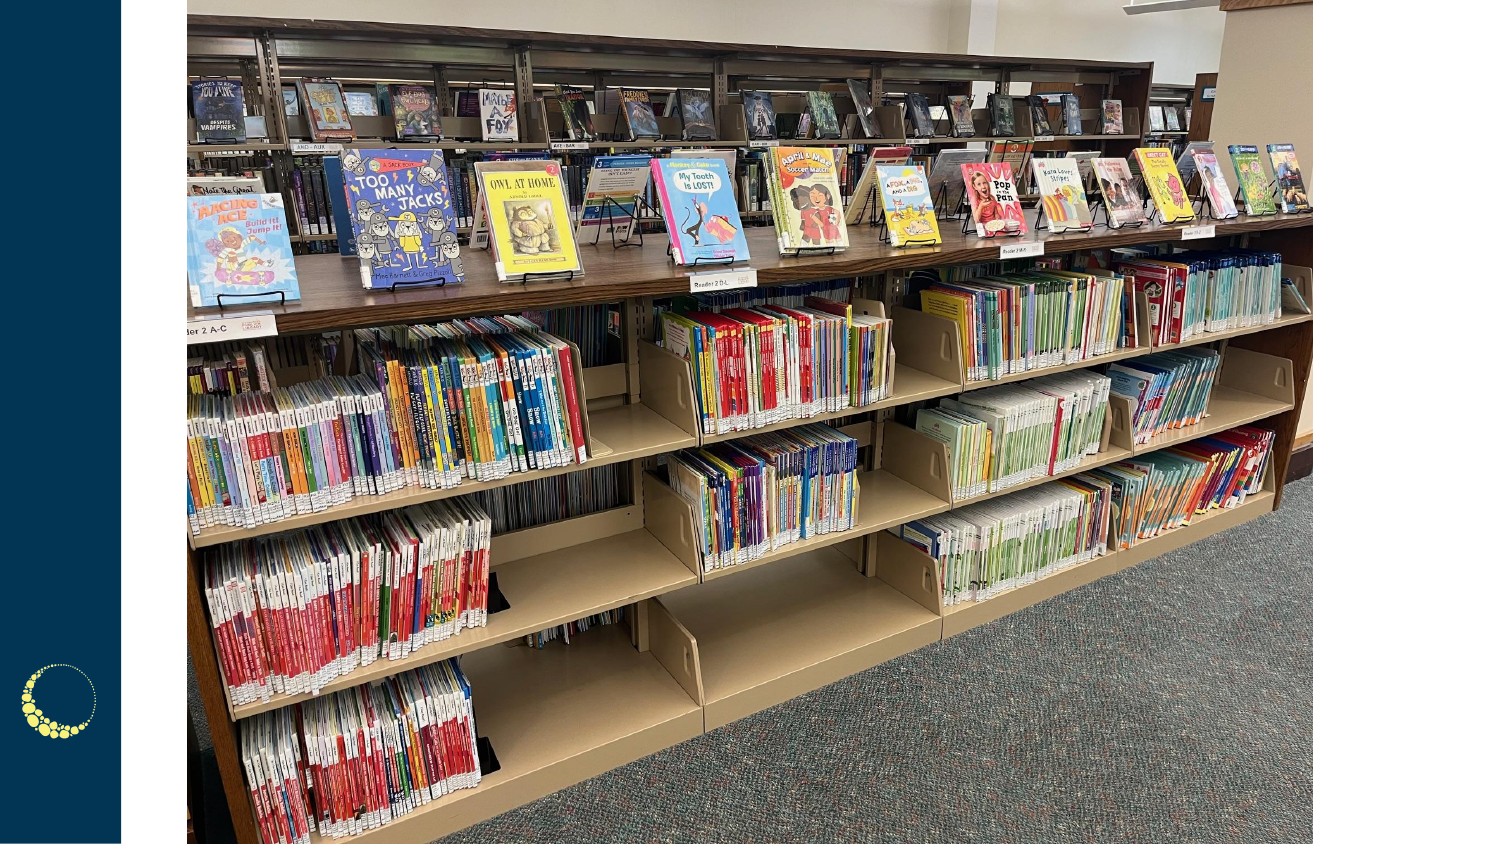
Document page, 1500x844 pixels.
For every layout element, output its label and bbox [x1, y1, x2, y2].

picture [8, 651, 109, 751]
picture [187, 0, 1313, 844]
